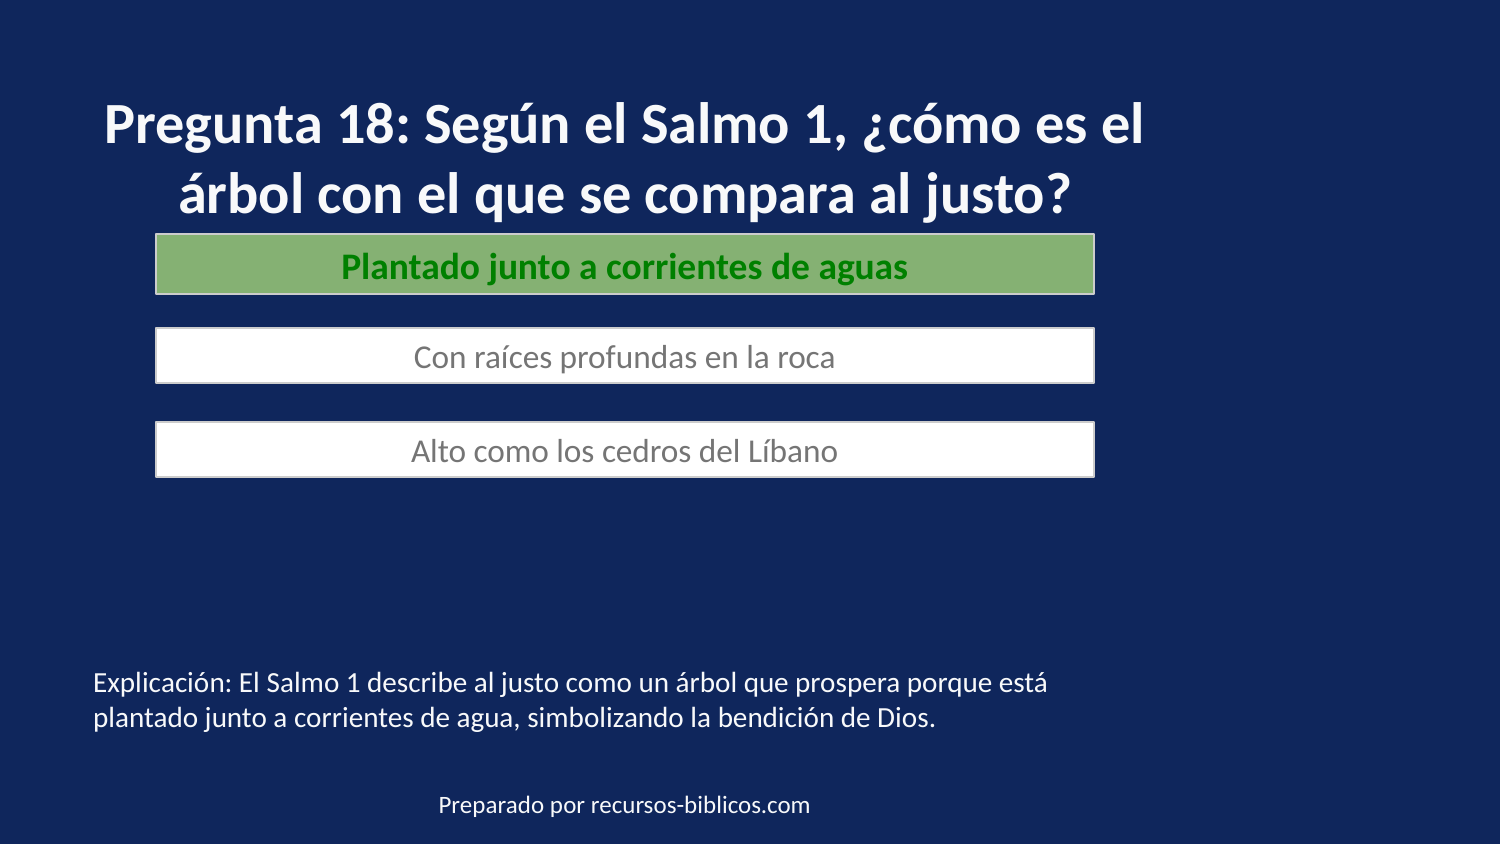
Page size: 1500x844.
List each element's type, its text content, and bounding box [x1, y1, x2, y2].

text_box Pregunta 18: Según el Salmo 1, ¿cómo es el árbol con el que se compara al justo? [78, 78, 1172, 233]
text_box Plantado junto a corrientes de aguas [156, 234, 1094, 295]
text_box Alto como los cedros del Líbano [156, 421, 1094, 477]
text_box Preparado por recursos-biblicos.com [78, 781, 1172, 827]
text_box Explicación: El Salmo 1 describe al justo como un árbol que prospera porque está plantado junto a corrientes de agua, simbolizando la bendición de Dios. [78, 656, 1172, 742]
text_box Con raíces profundas en la roca [156, 328, 1094, 383]
